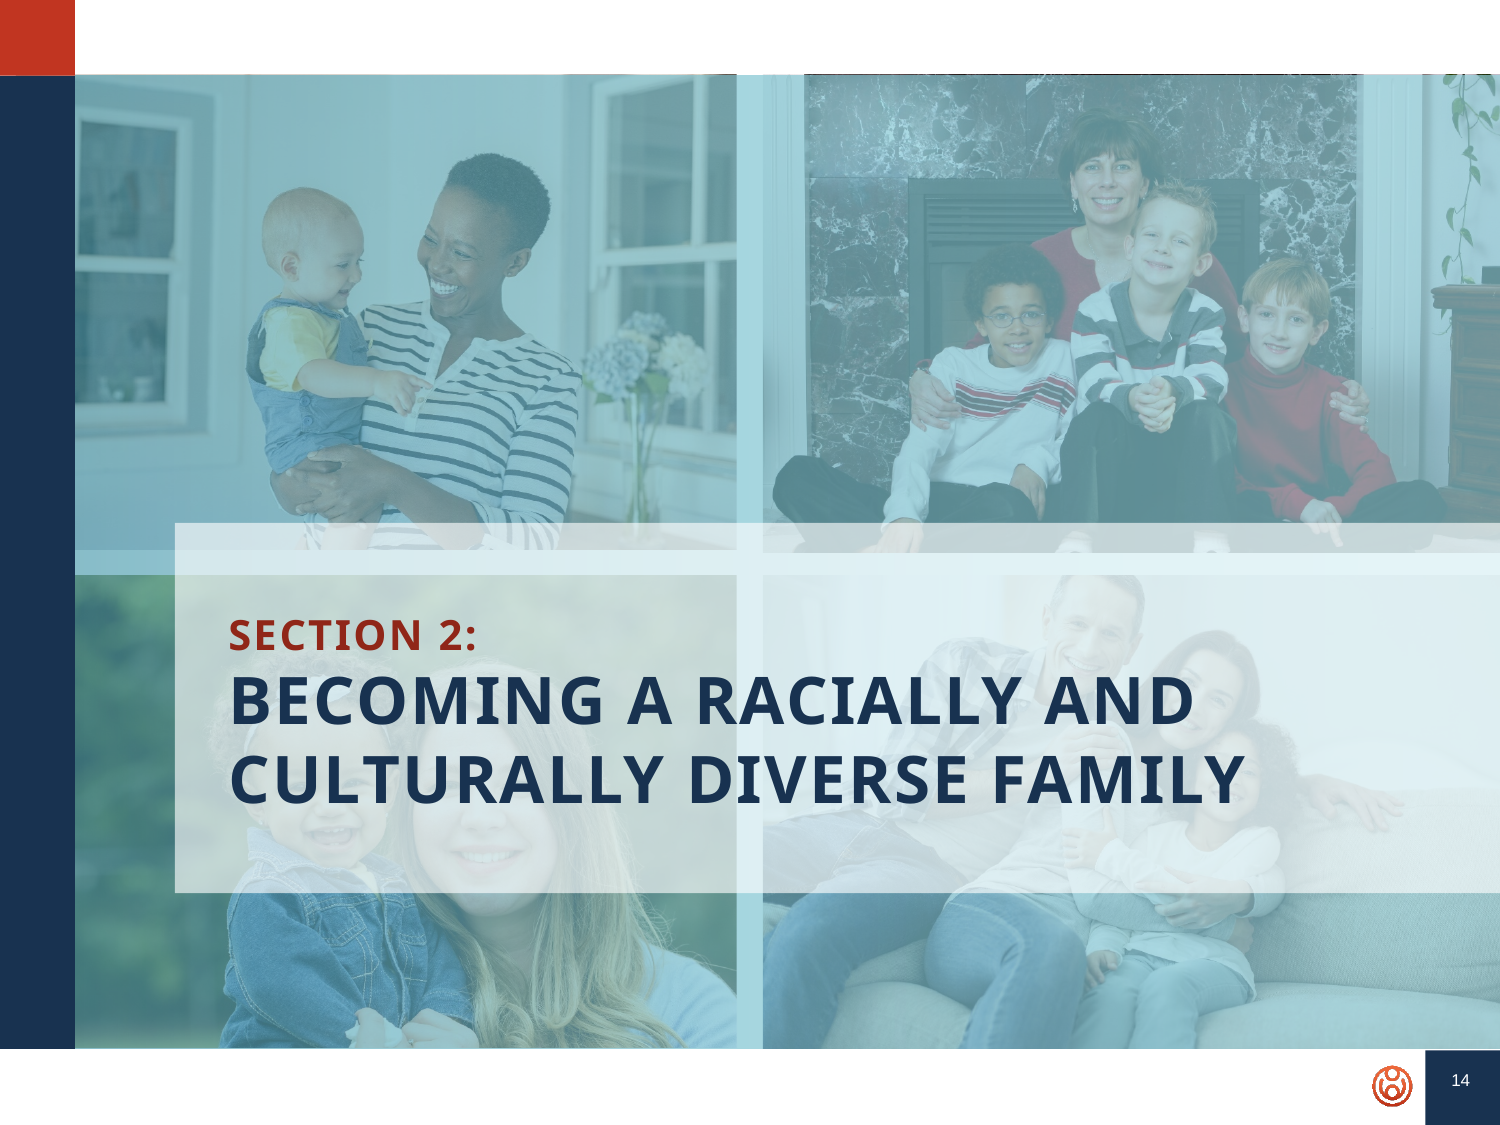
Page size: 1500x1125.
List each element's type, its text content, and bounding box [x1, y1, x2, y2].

title SECTION 2: BECOMING A RACIALLY AND CULTURALLY DIVERSE FAMILY [213, 562, 1318, 863]
picture [75, 575, 737, 1048]
picture [75, 74, 737, 550]
slide_number 14 [1433, 1058, 1489, 1101]
picture [762, 74, 1500, 522]
picture [762, 894, 1500, 1049]
picture [1371, 1065, 1413, 1107]
